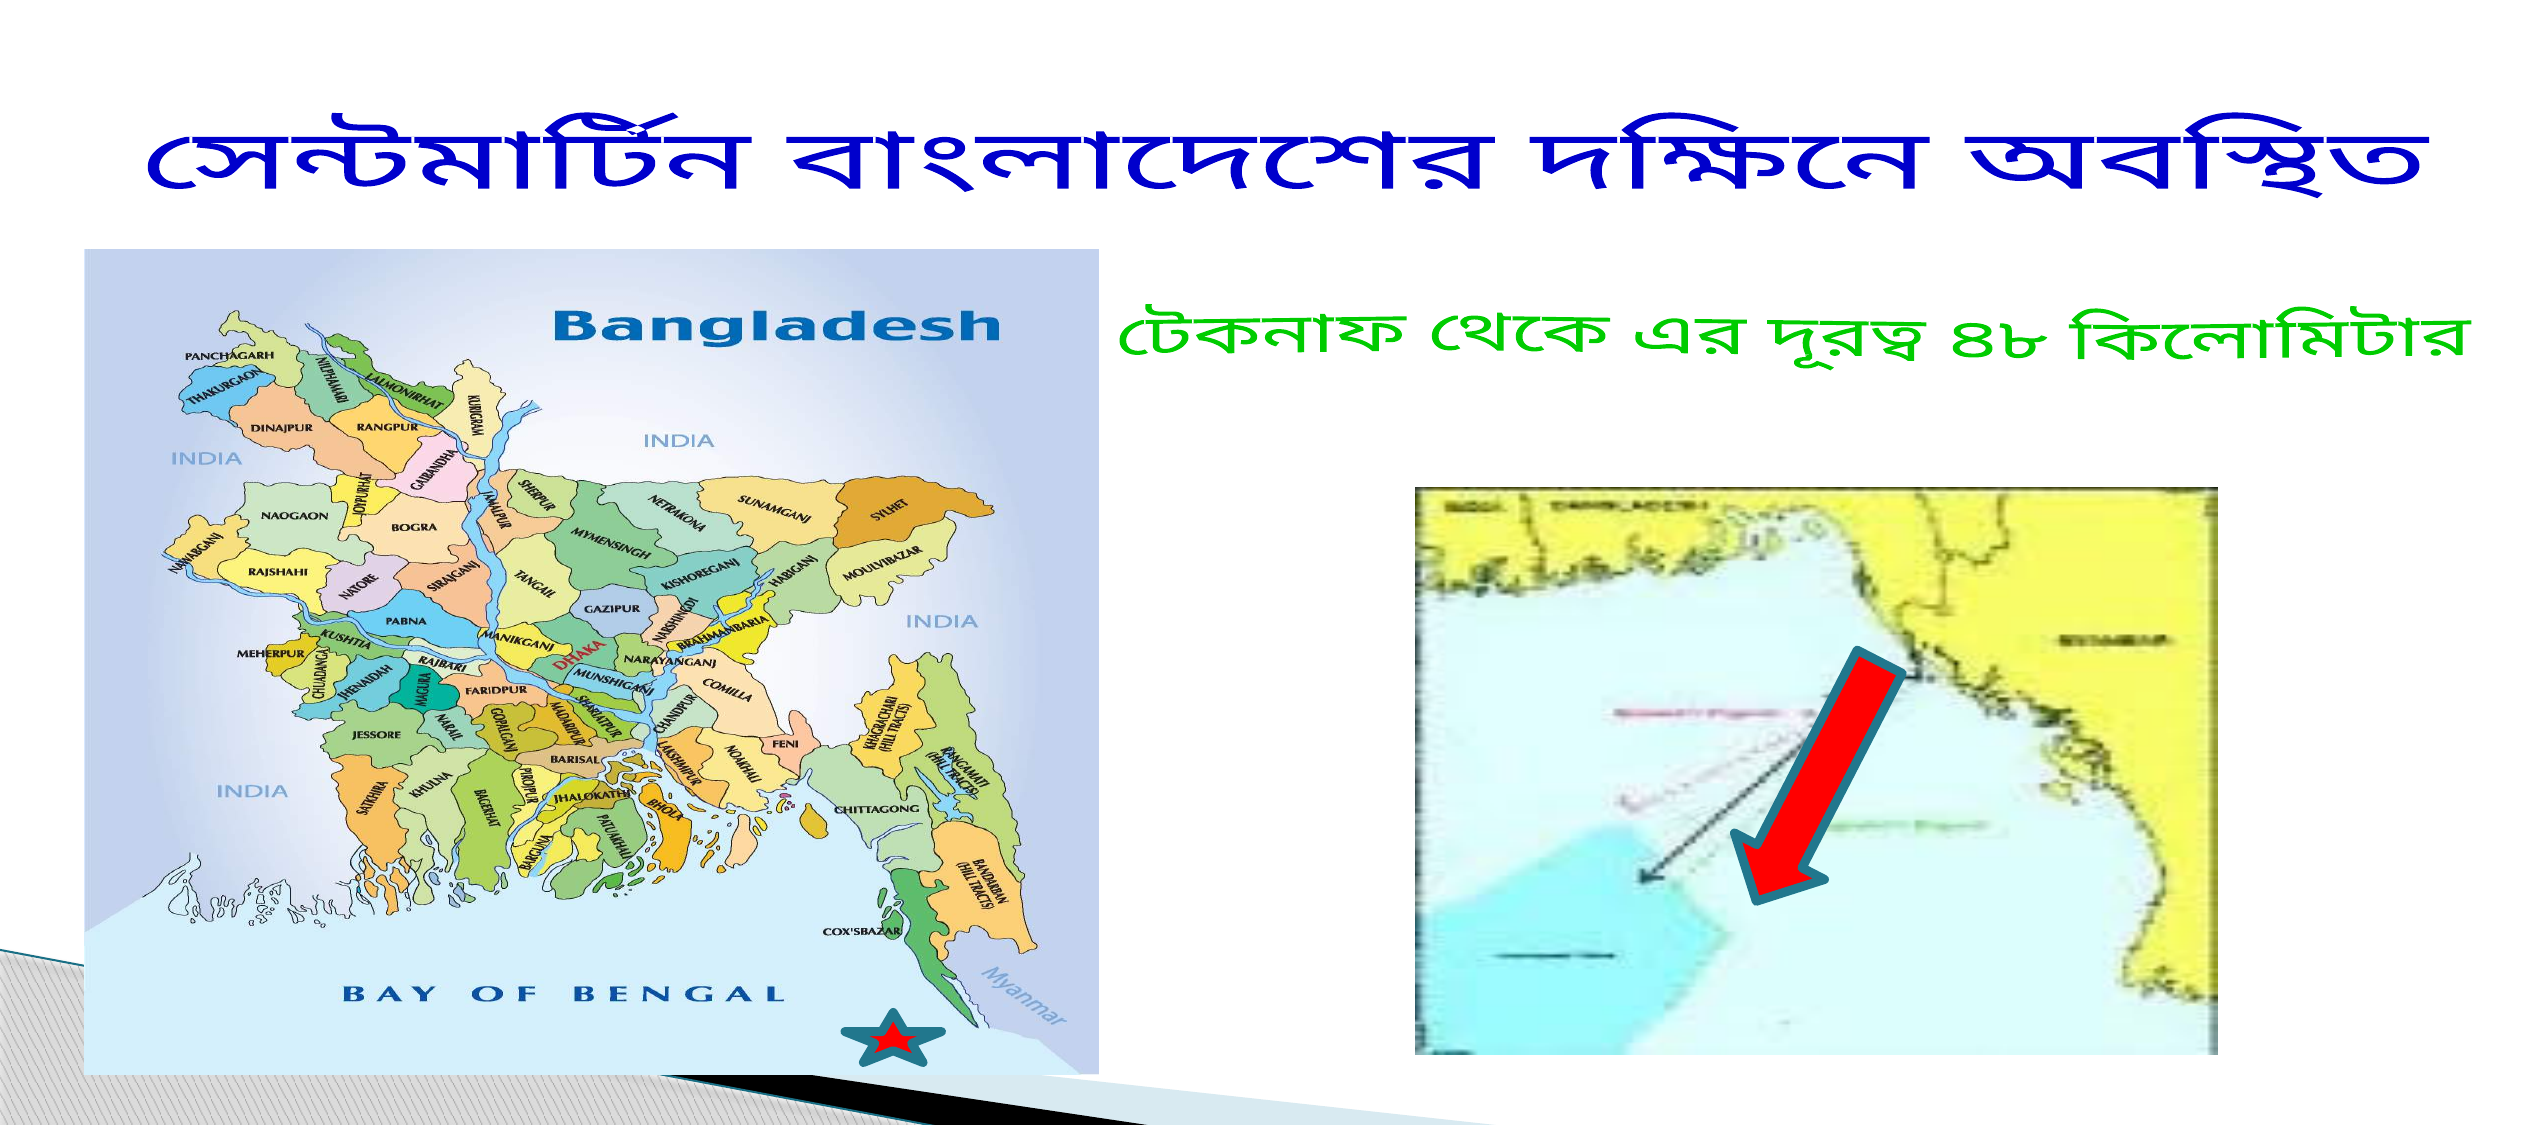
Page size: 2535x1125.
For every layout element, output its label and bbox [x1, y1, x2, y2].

picture [84, 249, 1099, 1076]
picture [1415, 487, 2218, 1056]
